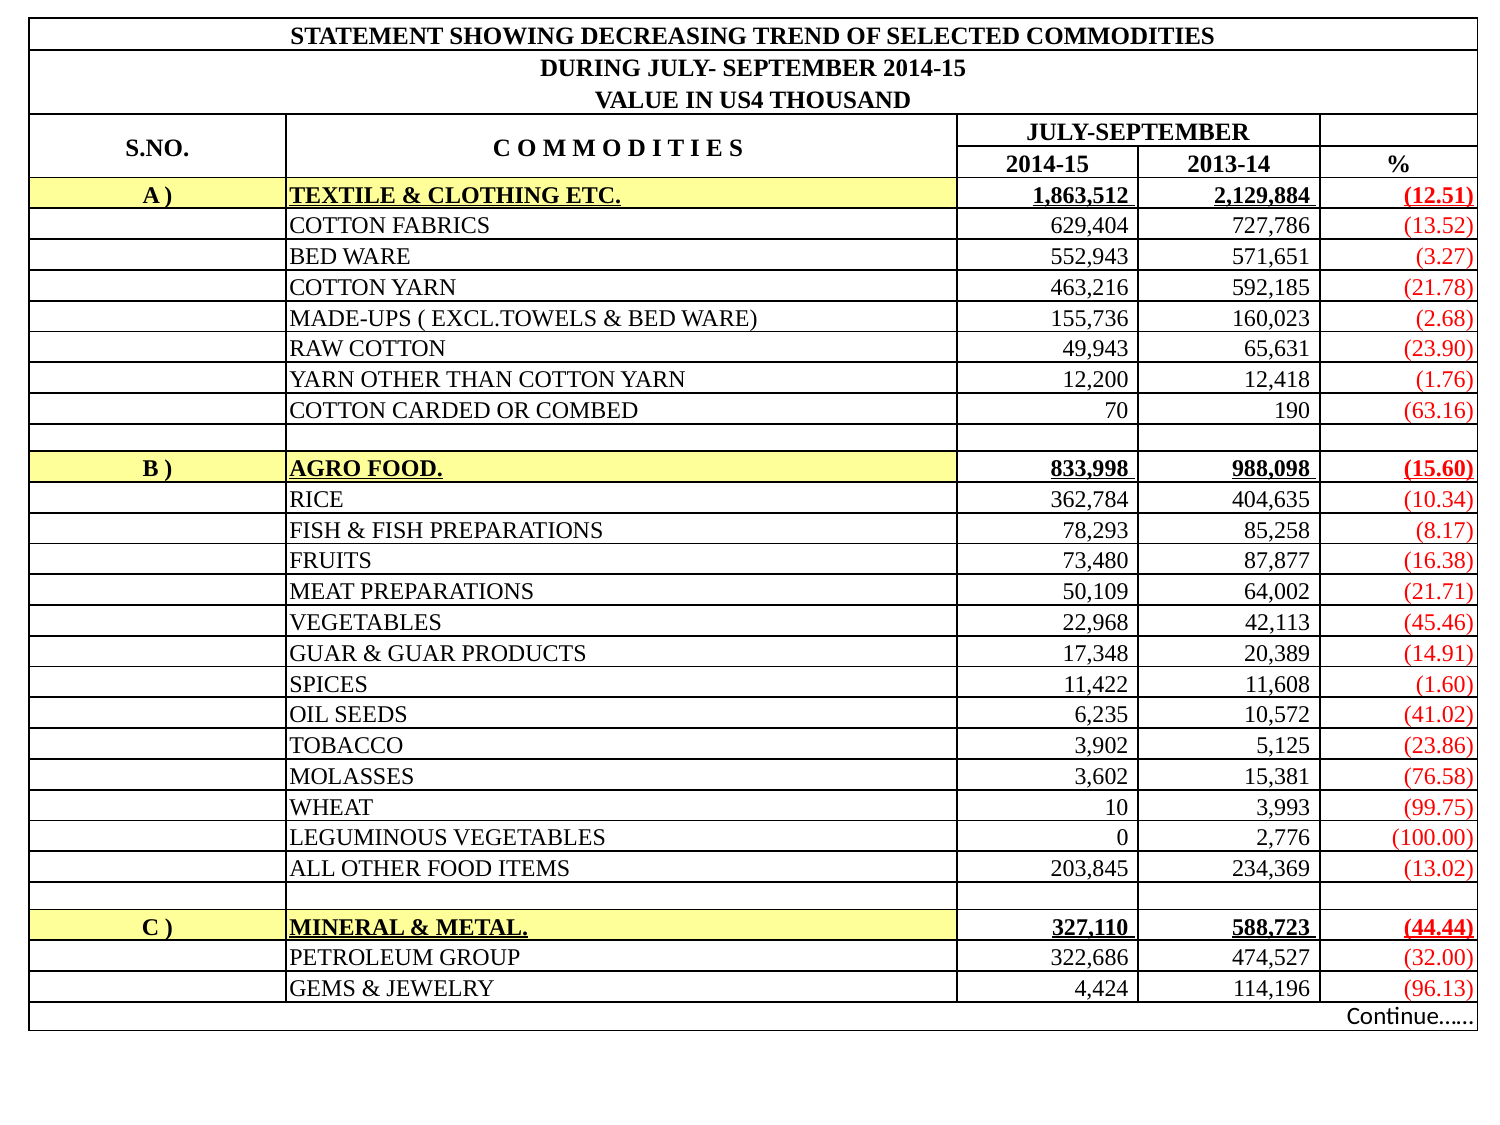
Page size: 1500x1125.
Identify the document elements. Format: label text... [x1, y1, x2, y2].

table_cell [958, 883, 1137, 909]
table_cell [30, 514, 285, 543]
table_cell [30, 941, 285, 970]
table_cell 988,098 [1139, 452, 1319, 481]
table_cell MADE-UPS ( EXCL.TOWELS & BED WARE) [287, 302, 956, 331]
table_cell (76.58) [1321, 760, 1477, 789]
table_cell [1321, 883, 1477, 909]
table_cell 404,635 [1139, 483, 1319, 512]
table_cell B ) [30, 452, 285, 481]
table_cell (13.02) [1321, 852, 1477, 881]
table_cell [30, 394, 285, 423]
table_cell 10,572 [1139, 698, 1319, 727]
table_cell [30, 606, 285, 635]
table_cell TEXTILE & CLOTHING ETC. [287, 178, 956, 207]
table_cell TOBACCO [287, 729, 956, 758]
table_cell 78,293 [958, 514, 1137, 543]
table_cell ALL OTHER FOOD ITEMS [287, 852, 956, 881]
table_cell [287, 883, 956, 909]
table_cell [30, 240, 285, 269]
table_cell 327,110 [958, 910, 1137, 939]
table_cell [30, 972, 285, 1001]
table_cell 20,389 [1139, 637, 1319, 666]
table_cell 322,686 [958, 941, 1137, 970]
table_cell (12.51) [1321, 178, 1477, 207]
table_cell 2,776 [1139, 821, 1319, 850]
table_cell 160,023 [1139, 302, 1319, 331]
table_cell (99.75) [1321, 791, 1477, 820]
table_cell [30, 852, 285, 881]
table_cell [30, 883, 285, 909]
table_cell 2014-15 [958, 147, 1137, 177]
table_cell 234,369 [1139, 852, 1319, 881]
table_cell S.NO. [30, 115, 285, 177]
table_cell 0 [958, 821, 1137, 850]
table_cell [30, 271, 285, 300]
table_cell 727,786 [1139, 209, 1319, 238]
table_cell (14.91) [1321, 637, 1477, 666]
table_cell (16.38) [1321, 544, 1477, 573]
table_cell (10.34) [1321, 483, 1477, 512]
table_cell [1139, 883, 1319, 909]
table_cell 552,943 [958, 240, 1137, 269]
table_cell (21.71) [1321, 575, 1477, 604]
table_cell [30, 575, 285, 604]
table_cell 833,998 [958, 452, 1137, 481]
table_cell 474,527 [1139, 941, 1319, 970]
table_cell YARN OTHER THAN COTTON YARN [287, 363, 956, 392]
table_cell (32.00) [1321, 941, 1477, 970]
table_cell (1.60) [1321, 667, 1477, 696]
table_cell (63.16) [1321, 394, 1477, 423]
table_cell (15.60) [1321, 452, 1477, 481]
table_cell 64,002 [1139, 575, 1319, 604]
table_cell AGRO FOOD. [287, 452, 956, 481]
table_cell 3,902 [958, 729, 1137, 758]
table_cell [287, 425, 956, 450]
table_cell [30, 729, 285, 758]
table_cell 12,200 [958, 363, 1137, 392]
table_cell (23.86) [1321, 729, 1477, 758]
table_cell COTTON FABRICS [287, 209, 956, 238]
table_cell [30, 760, 285, 789]
table_cell % [1321, 147, 1477, 177]
table_cell 4,424 [958, 972, 1137, 1001]
table_cell [1321, 425, 1477, 450]
table_header STATEMENT SHOWING DECREASING TREND OF SELECTED COMMODITIES [30, 19, 1477, 49]
table_cell 2,129,884 [1139, 178, 1319, 207]
table_cell (44.44) [1321, 910, 1477, 939]
table_cell 463,216 [958, 271, 1137, 300]
table_cell 49,943 [958, 332, 1137, 361]
table_cell 3,993 [1139, 791, 1319, 820]
table_cell COTTON YARN [287, 271, 956, 300]
table_cell [30, 209, 285, 238]
table_cell [30, 698, 285, 727]
table_cell [30, 821, 285, 850]
table_cell A ) [30, 178, 285, 207]
table_cell C O M M O D I T I E S [287, 115, 956, 177]
table_cell 2013-14 [1139, 147, 1319, 177]
table_cell 1,863,512 [958, 178, 1137, 207]
table_cell 65,631 [1139, 332, 1319, 361]
table_cell 362,784 [958, 483, 1137, 512]
table_cell (1.76) [1321, 363, 1477, 392]
table_cell 73,480 [958, 544, 1137, 573]
table_cell Continue…… [30, 1003, 1477, 1030]
table_cell MINERAL & METAL. [287, 910, 956, 939]
table_cell [30, 302, 285, 331]
table_cell 190 [1139, 394, 1319, 423]
table_cell [1321, 115, 1477, 145]
table_cell (96.13) [1321, 972, 1477, 1001]
table_cell [30, 544, 285, 573]
table_cell 17,348 [958, 637, 1137, 666]
table_cell 70 [958, 394, 1137, 423]
table_cell 87,877 [1139, 544, 1319, 573]
table_cell 11,422 [958, 667, 1137, 696]
table_cell RICE [287, 483, 956, 512]
table_cell FRUITS [287, 544, 956, 573]
table_cell BED WARE [287, 240, 956, 269]
table_cell [30, 667, 285, 696]
table_cell (45.46) [1321, 606, 1477, 635]
table_cell [30, 483, 285, 512]
table_cell 629,404 [958, 209, 1137, 238]
table_cell [30, 637, 285, 666]
table_cell [30, 791, 285, 820]
table_cell 114,196 [1139, 972, 1319, 1001]
table_cell 15,381 [1139, 760, 1319, 789]
table_cell 50,109 [958, 575, 1137, 604]
table_cell 42,113 [1139, 606, 1319, 635]
table_cell 10 [958, 791, 1137, 820]
table_cell DURING JULY- SEPTEMBER 2014-15 VALUE IN US4 THOUSAND [30, 51, 1477, 113]
table_cell 11,608 [1139, 667, 1319, 696]
table_cell JULY-SEPTEMBER [958, 115, 1319, 145]
table_cell [30, 363, 285, 392]
table_cell MEAT PREPARATIONS [287, 575, 956, 604]
table_cell FISH & FISH PREPARATIONS [287, 514, 956, 543]
table_cell [30, 425, 285, 450]
table_cell GEMS & JEWELRY [287, 972, 956, 1001]
table_cell RAW COTTON [287, 332, 956, 361]
table_cell 22,968 [958, 606, 1137, 635]
table_cell (21.78) [1321, 271, 1477, 300]
table_cell SPICES [287, 667, 956, 696]
table_cell COTTON CARDED OR COMBED [287, 394, 956, 423]
table_cell [30, 332, 285, 361]
table_cell LEGUMINOUS VEGETABLES [287, 821, 956, 850]
table_cell (3.27) [1321, 240, 1477, 269]
table_cell 203,845 [958, 852, 1137, 881]
table_cell 571,651 [1139, 240, 1319, 269]
table_cell 592,185 [1139, 271, 1319, 300]
table_cell MOLASSES [287, 760, 956, 789]
table_cell 12,418 [1139, 363, 1319, 392]
table_cell (2.68) [1321, 302, 1477, 331]
table_cell OIL SEEDS [287, 698, 956, 727]
table_cell (8.17) [1321, 514, 1477, 543]
table_cell (100.00) [1321, 821, 1477, 850]
table_cell 588,723 [1139, 910, 1319, 939]
table_cell [1139, 425, 1319, 450]
table_cell 6,235 [958, 698, 1137, 727]
table_cell WHEAT [287, 791, 956, 820]
table_cell C ) [30, 910, 285, 939]
table_cell 3,602 [958, 760, 1137, 789]
table_cell (23.90) [1321, 332, 1477, 361]
table_cell GUAR & GUAR PRODUCTS [287, 637, 956, 666]
table_cell VEGETABLES [287, 606, 956, 635]
table_cell 85,258 [1139, 514, 1319, 543]
table_cell 155,736 [958, 302, 1137, 331]
table_cell [958, 425, 1137, 450]
table_cell PETROLEUM GROUP [287, 941, 956, 970]
table_cell 5,125 [1139, 729, 1319, 758]
table_cell (41.02) [1321, 698, 1477, 727]
table_cell (13.52) [1321, 209, 1477, 238]
